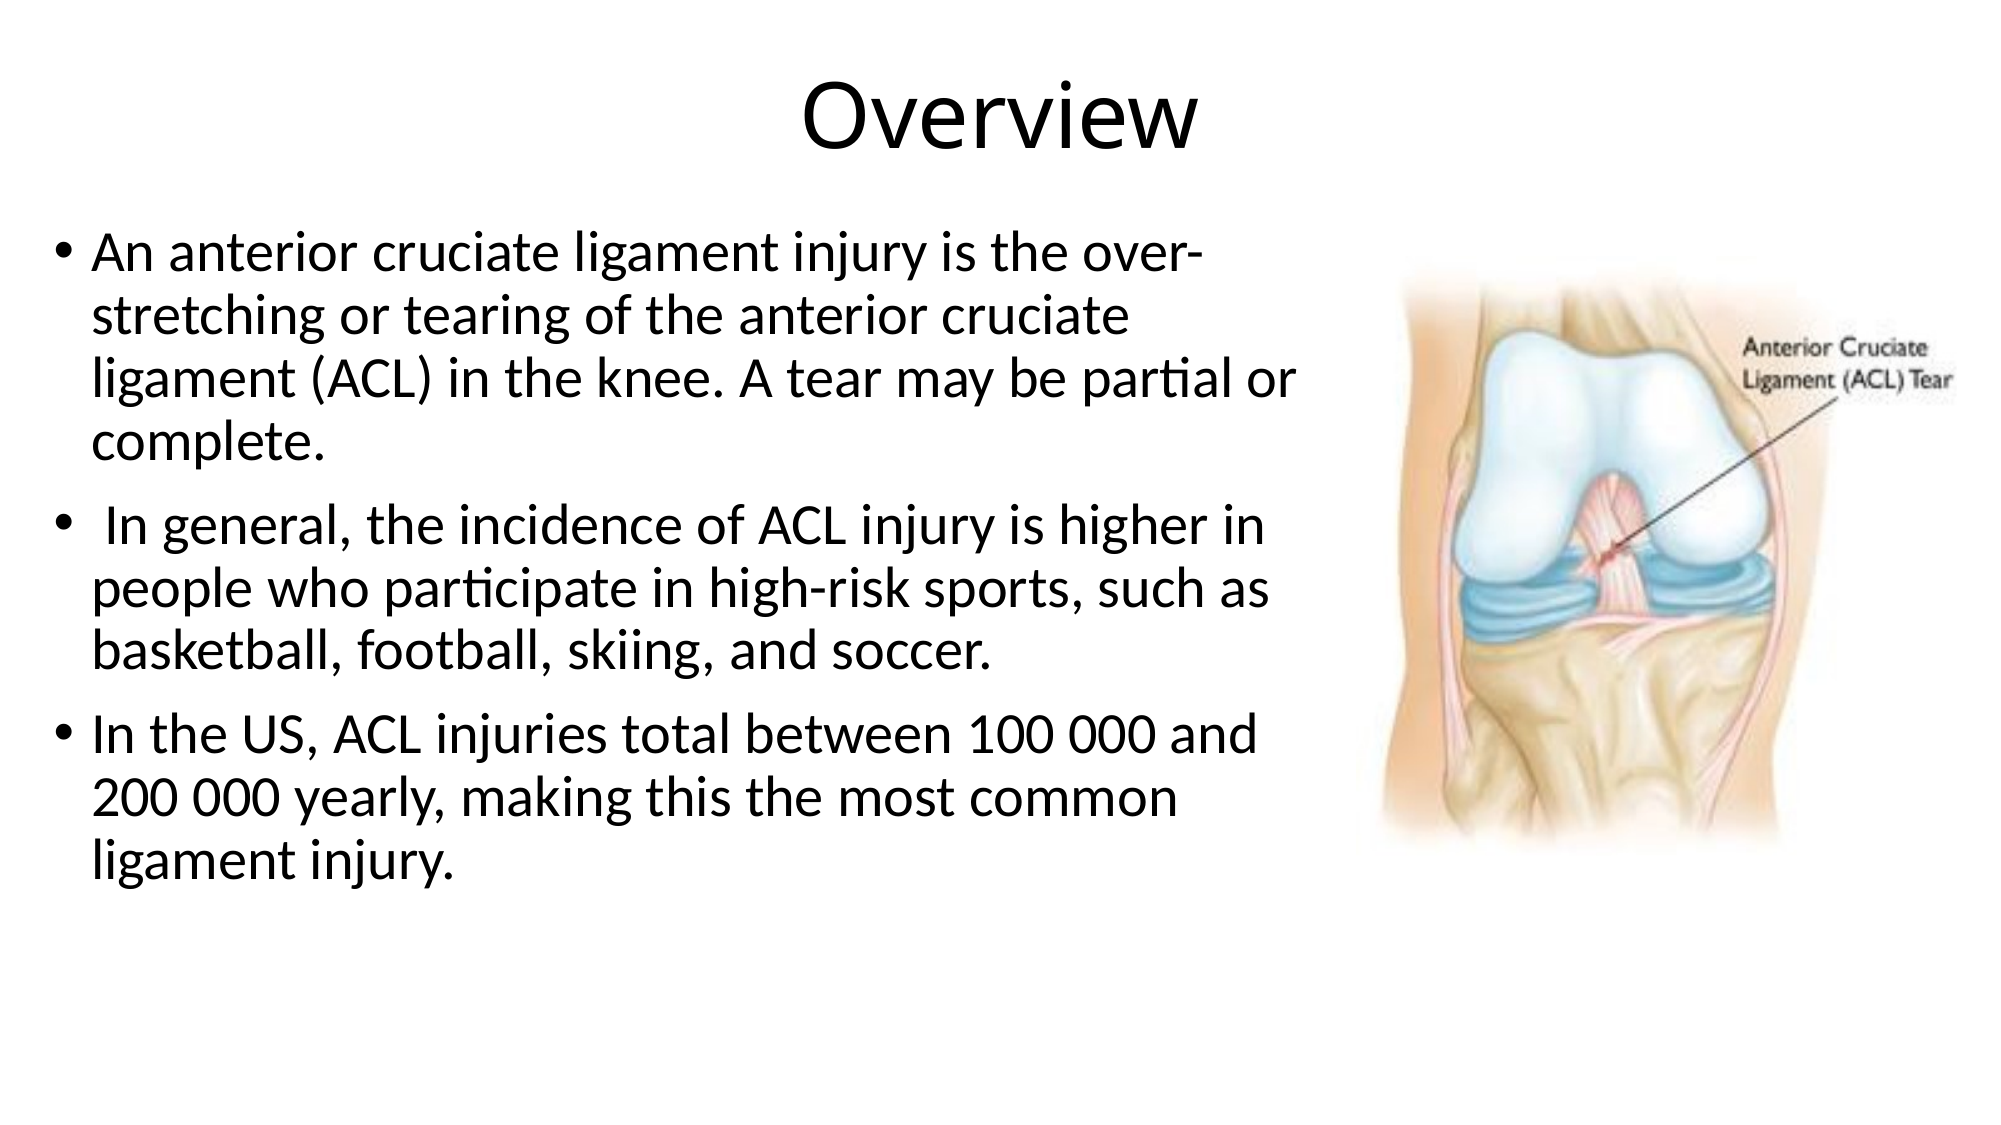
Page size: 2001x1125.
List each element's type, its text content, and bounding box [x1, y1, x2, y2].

list An anterior cruciate ligament injury is the over-stretching or tearing of the anterior cruciate ligament (ACL) in the knee. A tear may be partial or complete. In general, the incidence of ACL injury is higher in people who participate in high-risk sports, such as basketball, football, skiing, and soccer. In the US, ACL injuries total between 100 000 and 200 000 yearly, making this the most common ligament injury. [38, 213, 1341, 1014]
picture [1356, 256, 1982, 877]
title Overview [137, 59, 1863, 178]
